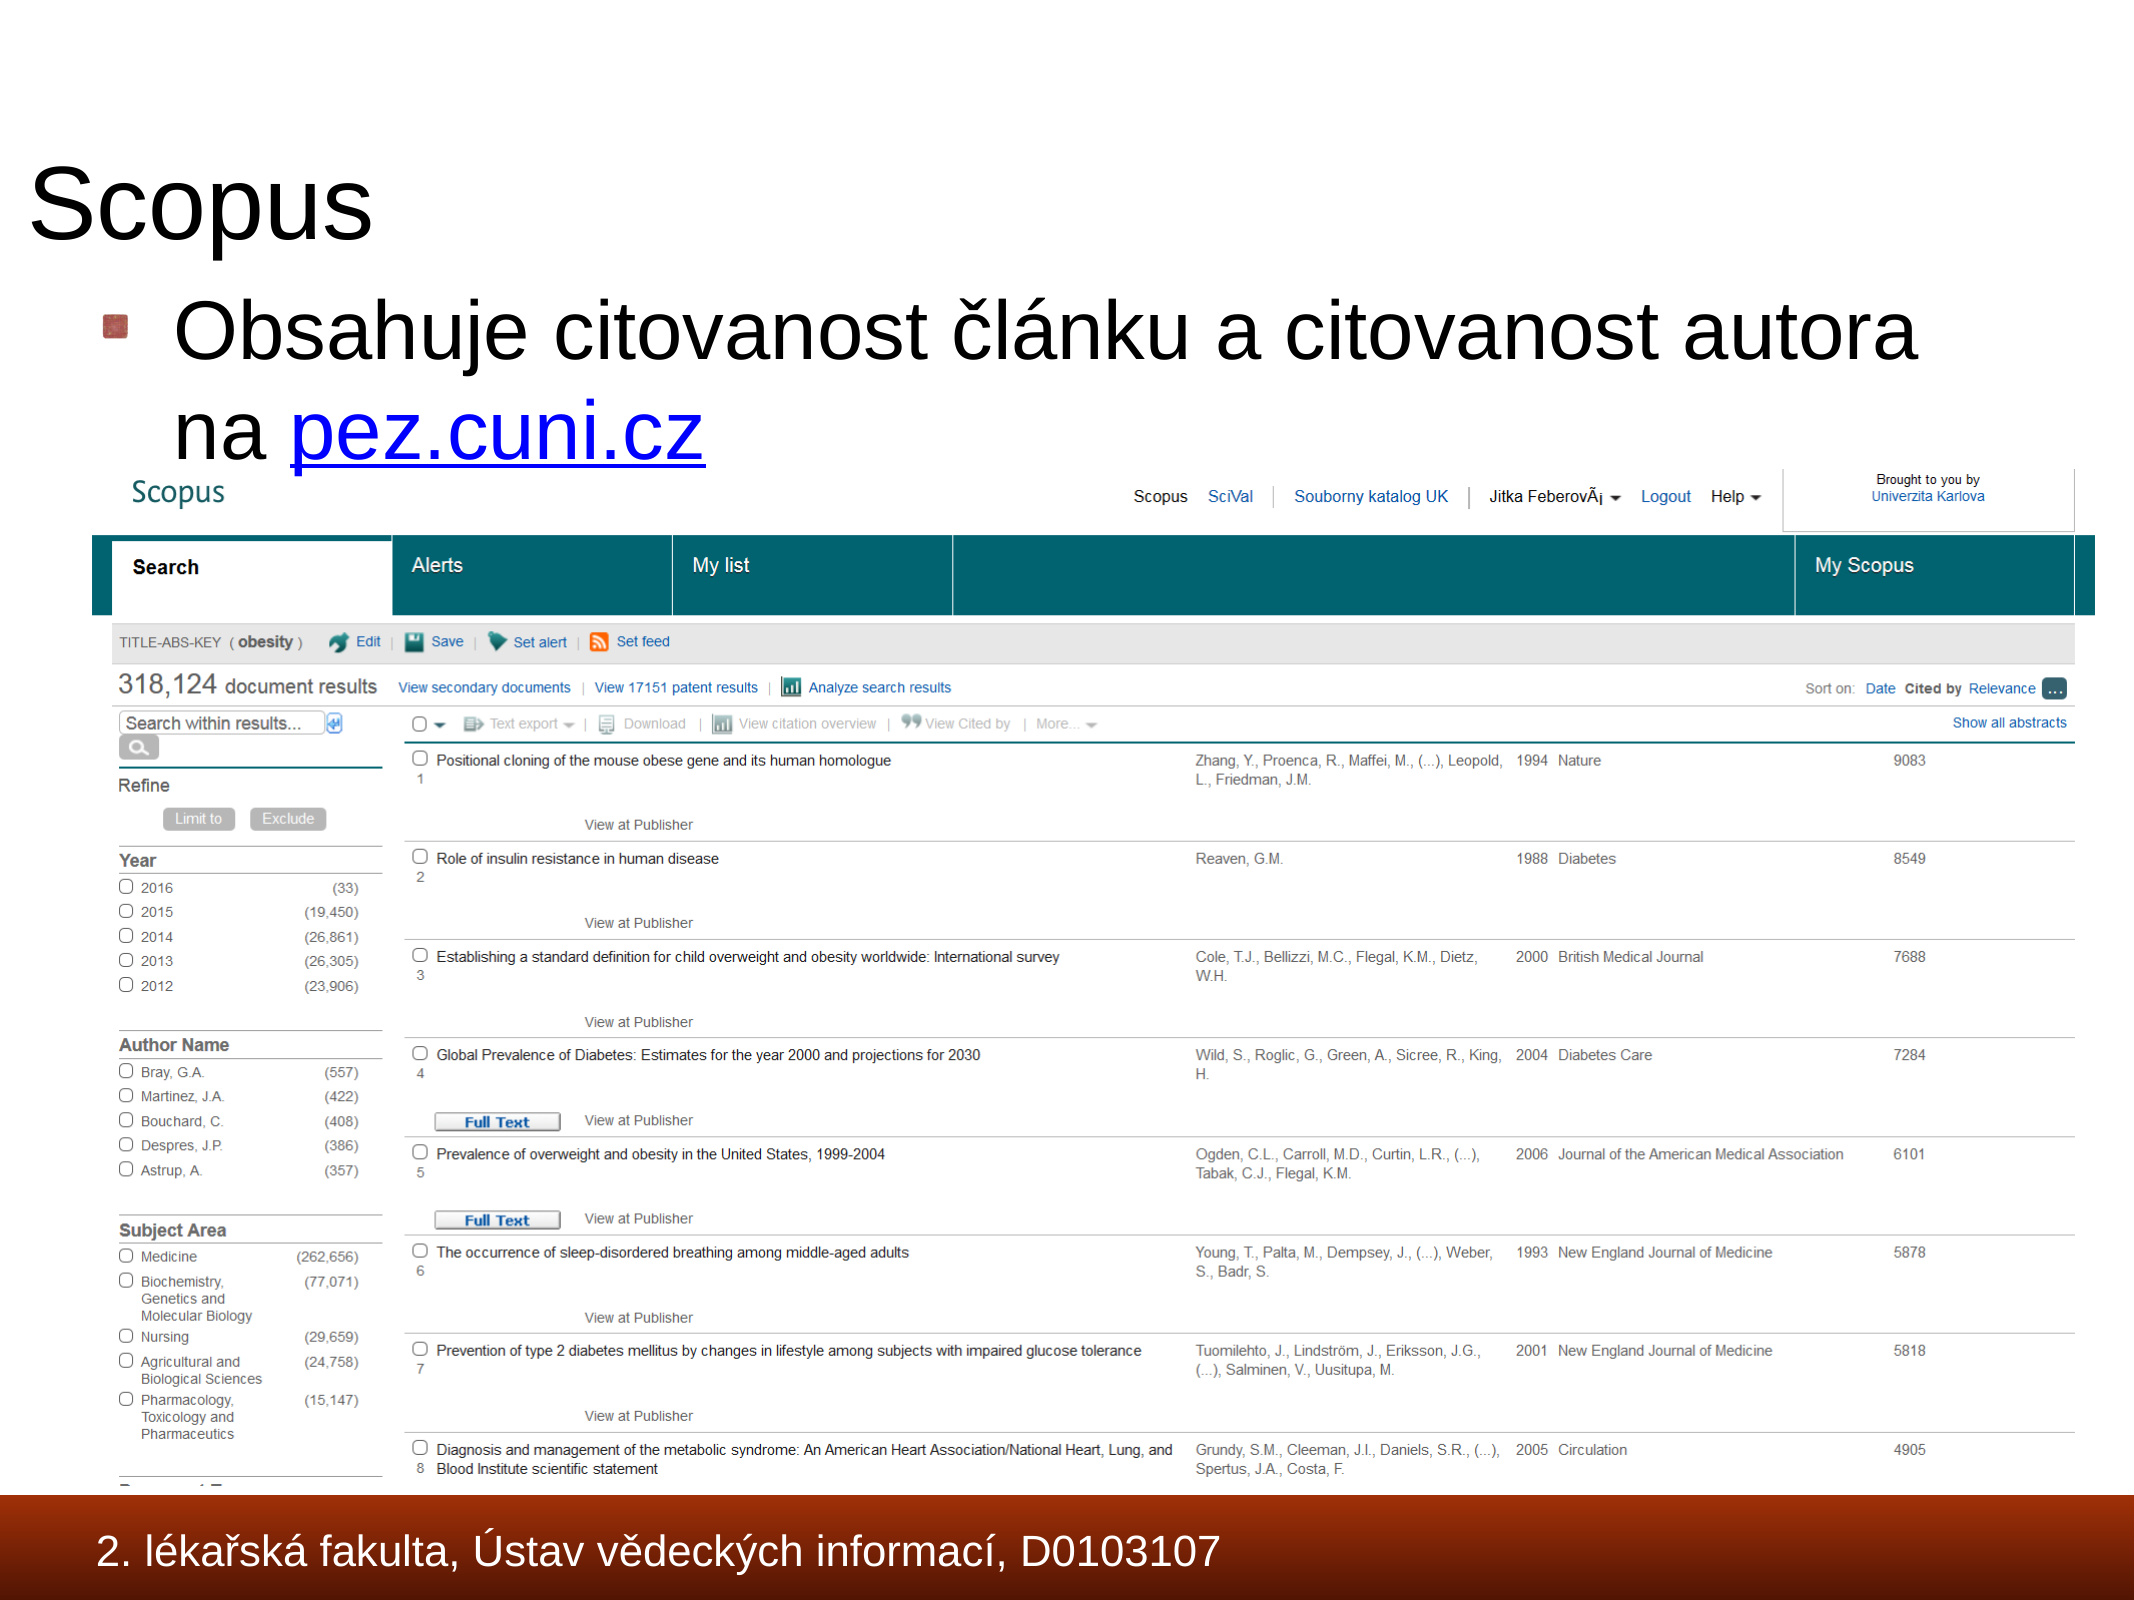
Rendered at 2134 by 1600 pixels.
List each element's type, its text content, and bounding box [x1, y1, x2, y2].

text_box Obsahuje citovanost článku a citovanost autora na pez.cuni.cz [86, 268, 2103, 462]
picture [100, 311, 131, 341]
title Scopus [26, 19, 1849, 376]
picture [76, 468, 2103, 1486]
